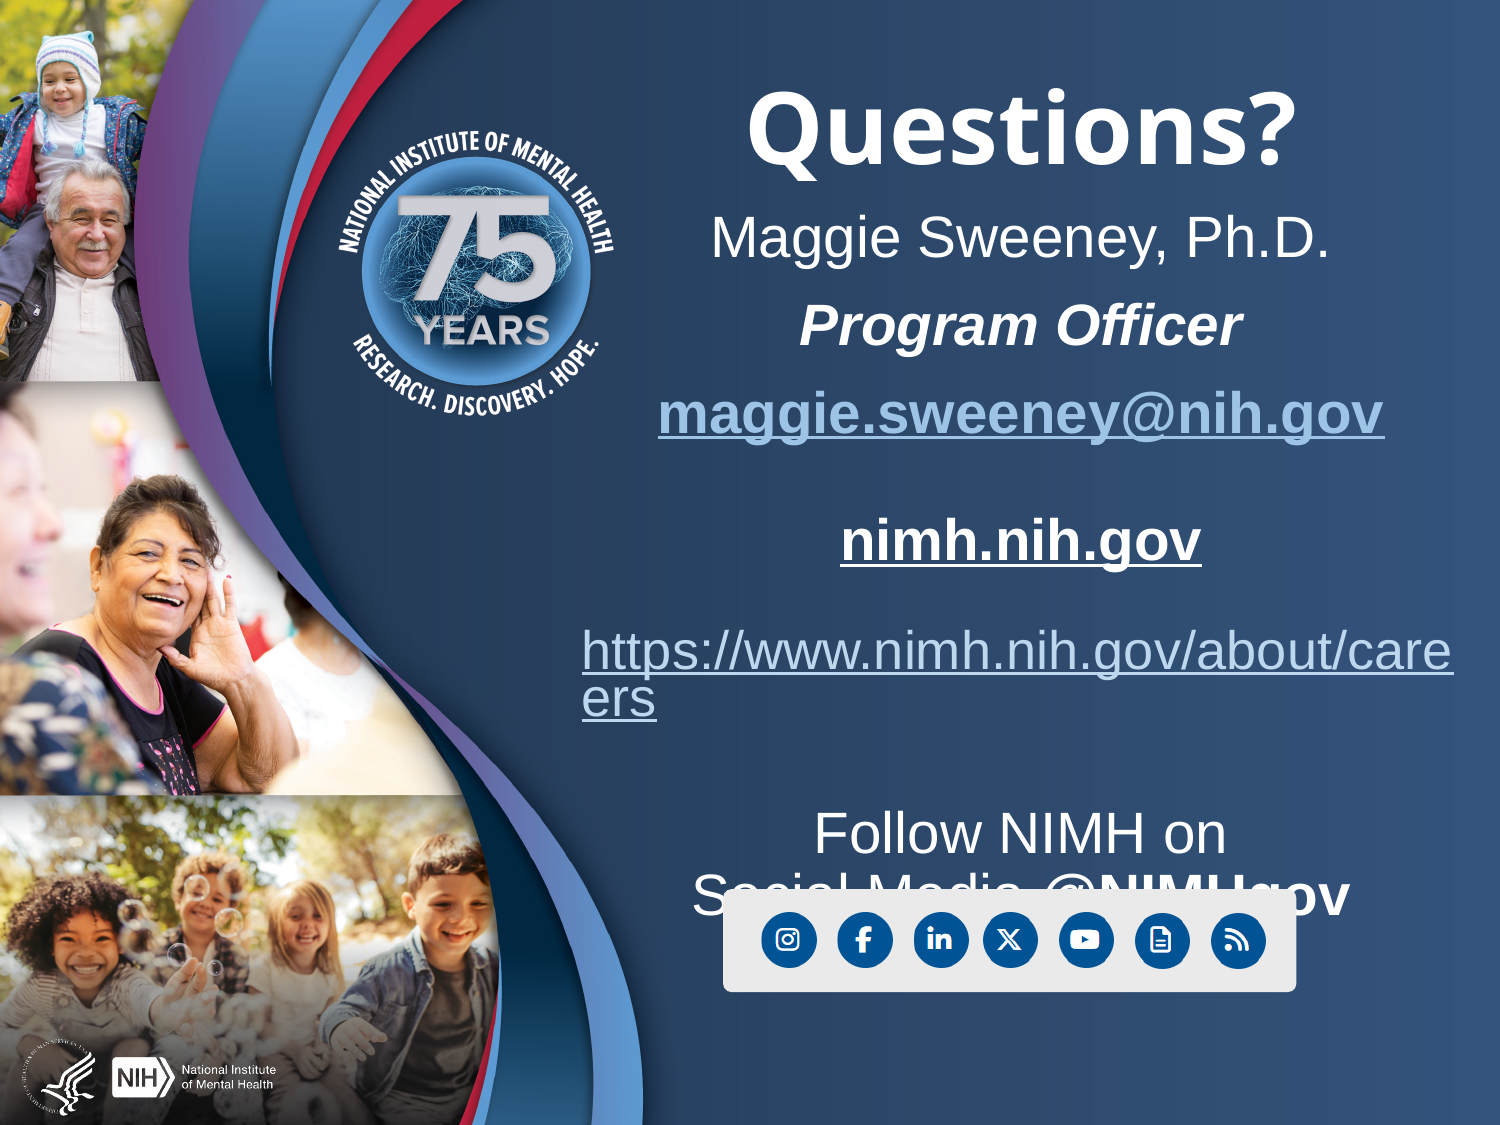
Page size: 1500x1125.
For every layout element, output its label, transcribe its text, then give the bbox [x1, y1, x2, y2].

list Maggie Sweeney, Ph.D. Program Officer maggie.sweeney@nih.gov nimh.nih.gov https://www.nimh.nih.gov/about/careers Follow NIMH on Social Media @NIMHgov [566, 234, 1476, 892]
text_box Questions? [566, 71, 1476, 234]
picture [0, 0, 1500, 1125]
